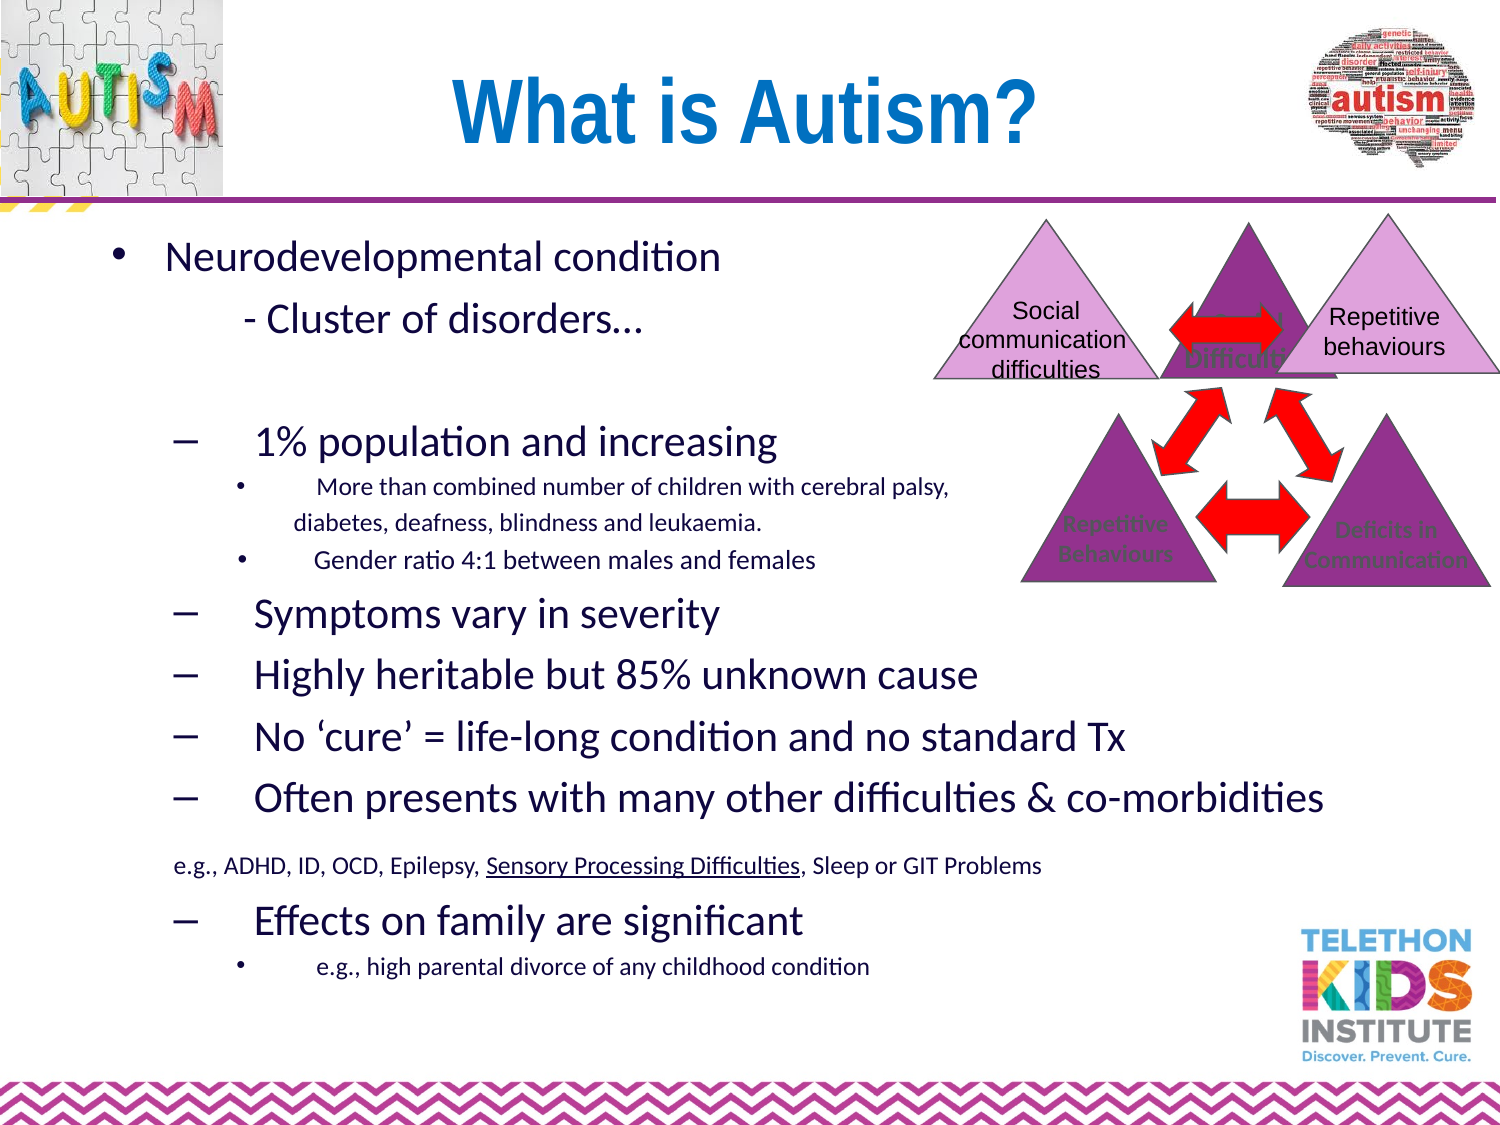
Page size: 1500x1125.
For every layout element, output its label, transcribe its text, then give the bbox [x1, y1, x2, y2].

text_box Repetitive Behaviours [1021, 414, 1216, 582]
picture [0, 1, 1500, 1125]
title What is Autism? [227, 12, 1278, 197]
text_box [1196, 481, 1310, 553]
text_box Deficits in Communication [1283, 414, 1491, 587]
list Neurodevelopmental condition - Cluster of disorders… 1% population and increasing More than combined number of children with cerebral palsy, diabetes, deafness, blindness and leukaemia. Gender ratio 4:1 between males and females Symptoms vary in severity Highly heritable but 85% unknown cause No ‘cure’ = life-long condition and no standard Tx Often presents with many other difficulties & co-morbidities e.g., ADHD, ID, OCD, Epilepsy, Sensory Processing Difficulties, Sleep or GIT Problems Effects on family are significant e.g., high parental divorce of any childhood condition [96, 220, 1355, 1047]
text_box [1264, 388, 1344, 482]
text_box [1152, 387, 1231, 476]
text_box [1169, 303, 1284, 357]
text_box Social Difficulties [1160, 223, 1337, 378]
text_box Social communication difficulties [934, 219, 1159, 379]
text_box Repetitive behaviours [1276, 214, 1500, 374]
picture [0, 0, 223, 197]
